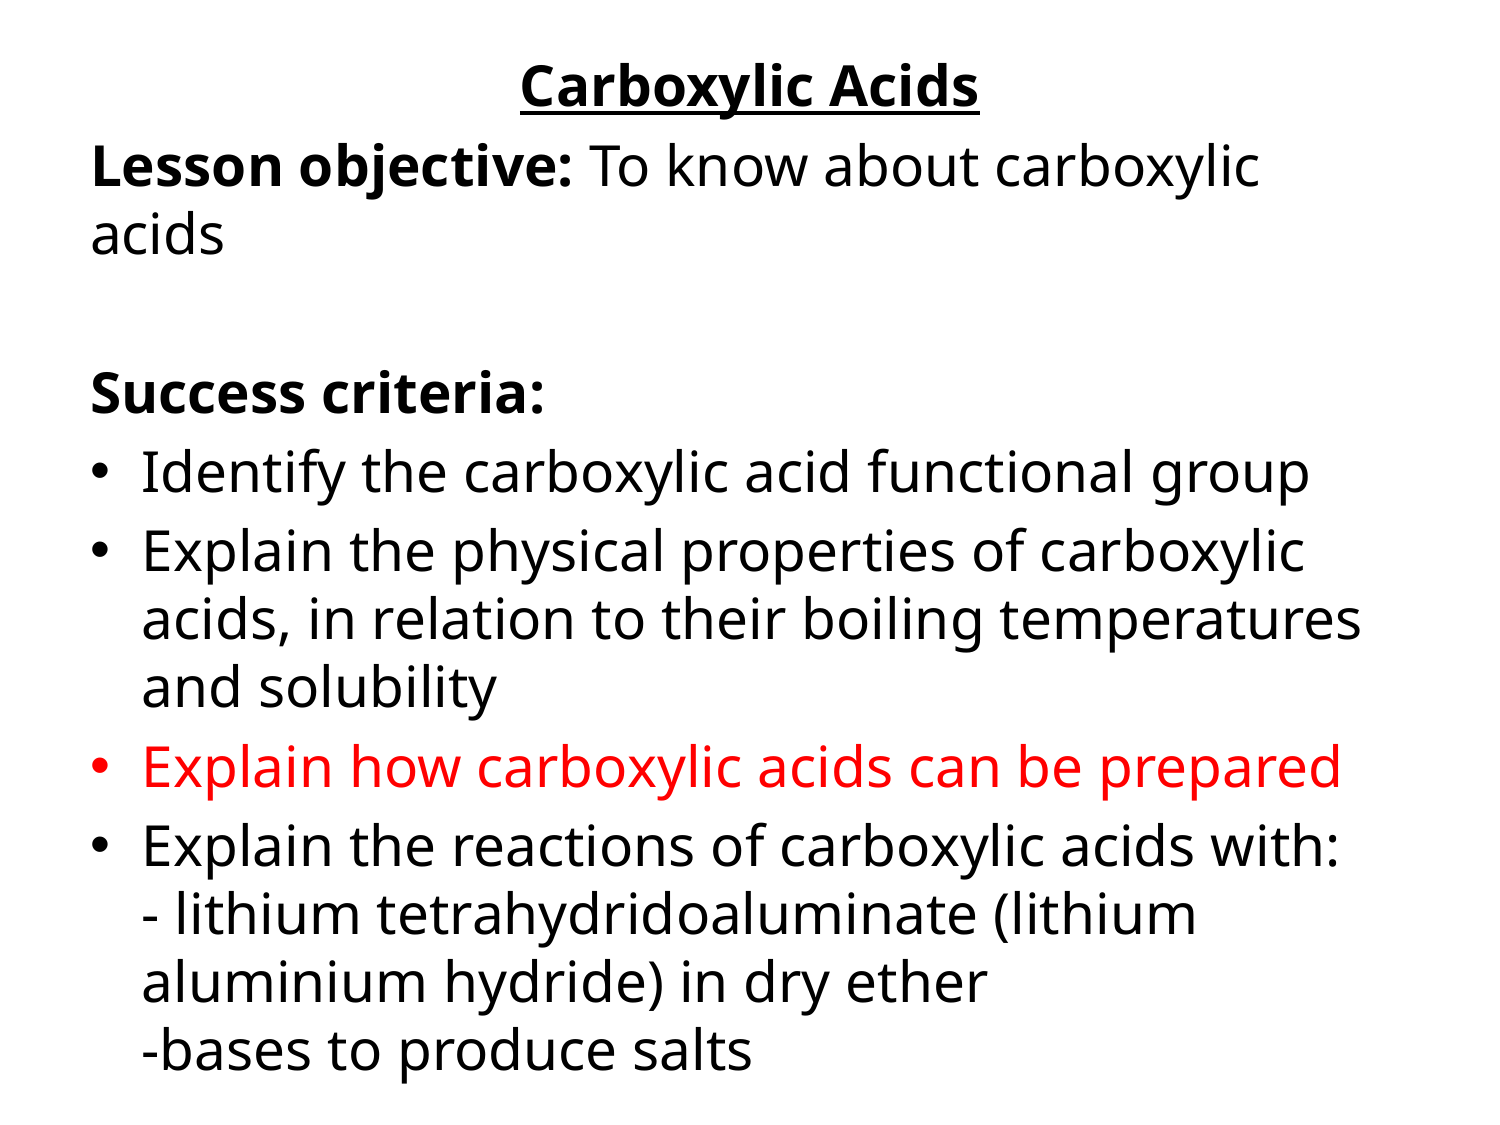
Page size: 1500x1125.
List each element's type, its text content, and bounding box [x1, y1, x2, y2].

list Carboxylic Acids Lesson objective: To know about carboxylic acids Success criteria: Identify the carboxylic acid functional group Explain the physical properties of carboxylic acids, in relation to their boiling temperatures and solubility Explain how carboxylic acids can be prepared Explain the reactions of carboxylic acids with: - lithium tetrahydridoaluminate (lithium aluminium hydride) in dry ether -bases to produce salts [75, 42, 1425, 1094]
